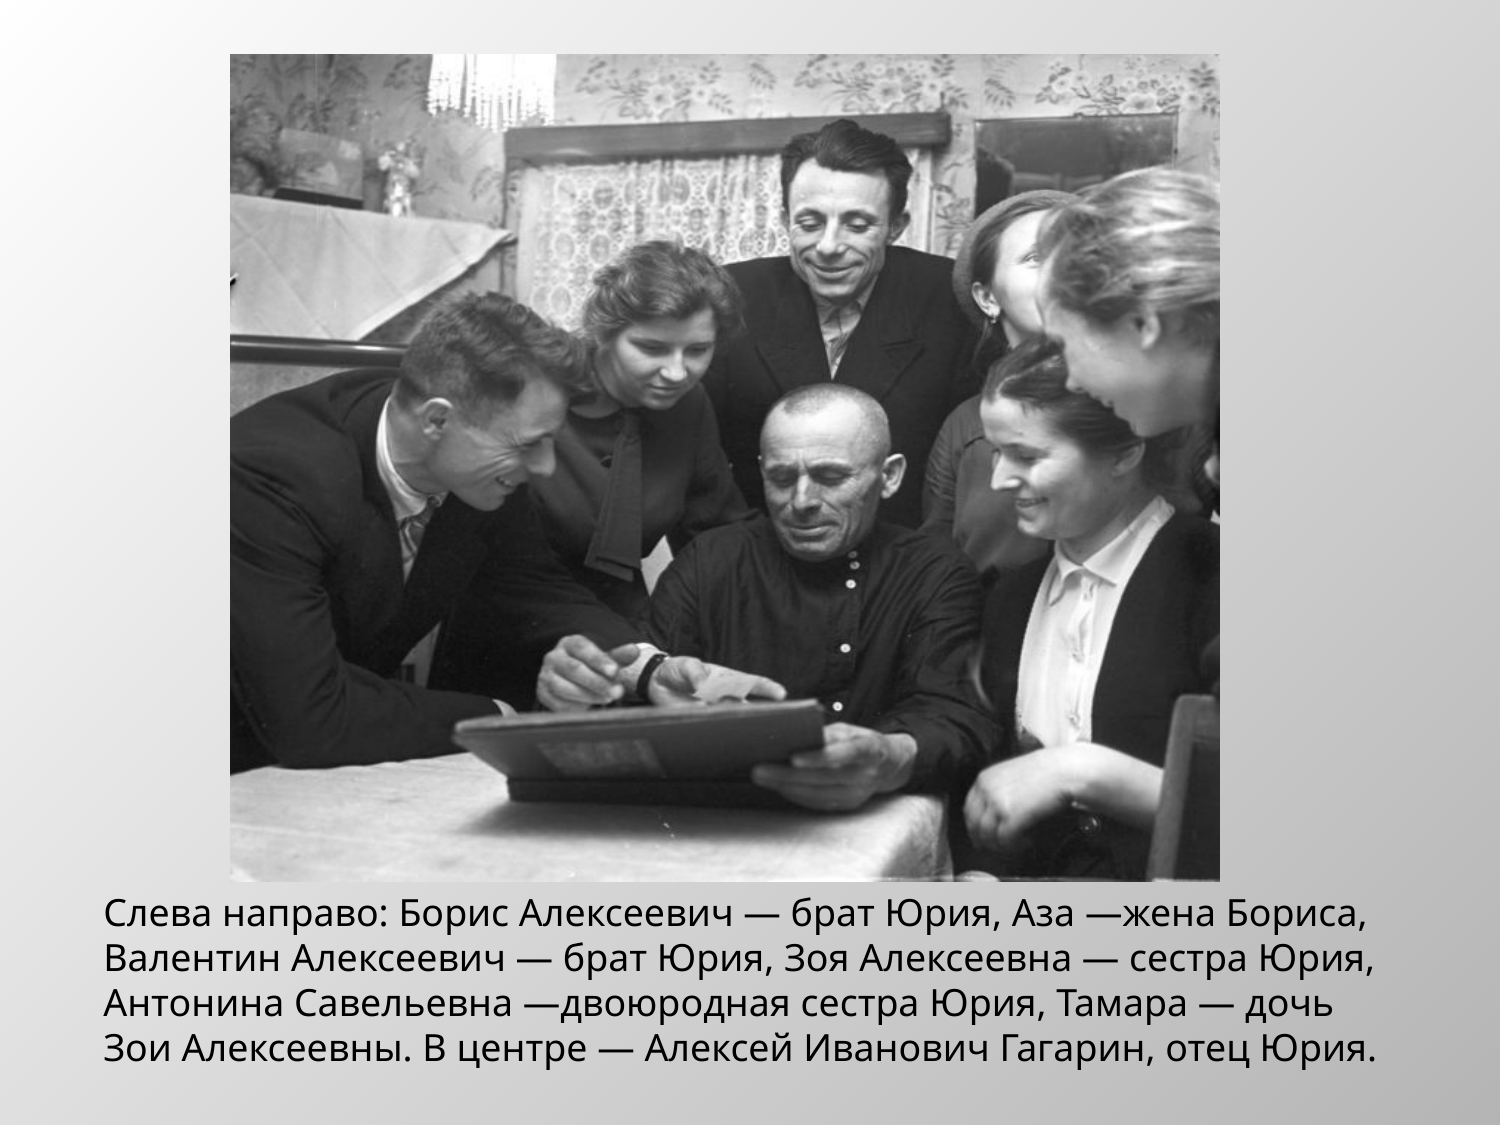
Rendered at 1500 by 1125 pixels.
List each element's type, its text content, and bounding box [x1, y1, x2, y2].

picture [229, 54, 1220, 882]
text_box Слева направо: Борис Алексеевич — брат Юрия, Аза —жена Бориса, Валентин Алексеевич — брат Юрия, Зоя Алексеевна — сестра Юрия, Антонина Савельевна —двоюродная сестра Юрия, Тамара — дочь Зои Алексеевны. В центре — Алексей Иванович Гагарин, отец Юрия. [88, 881, 1424, 1077]
